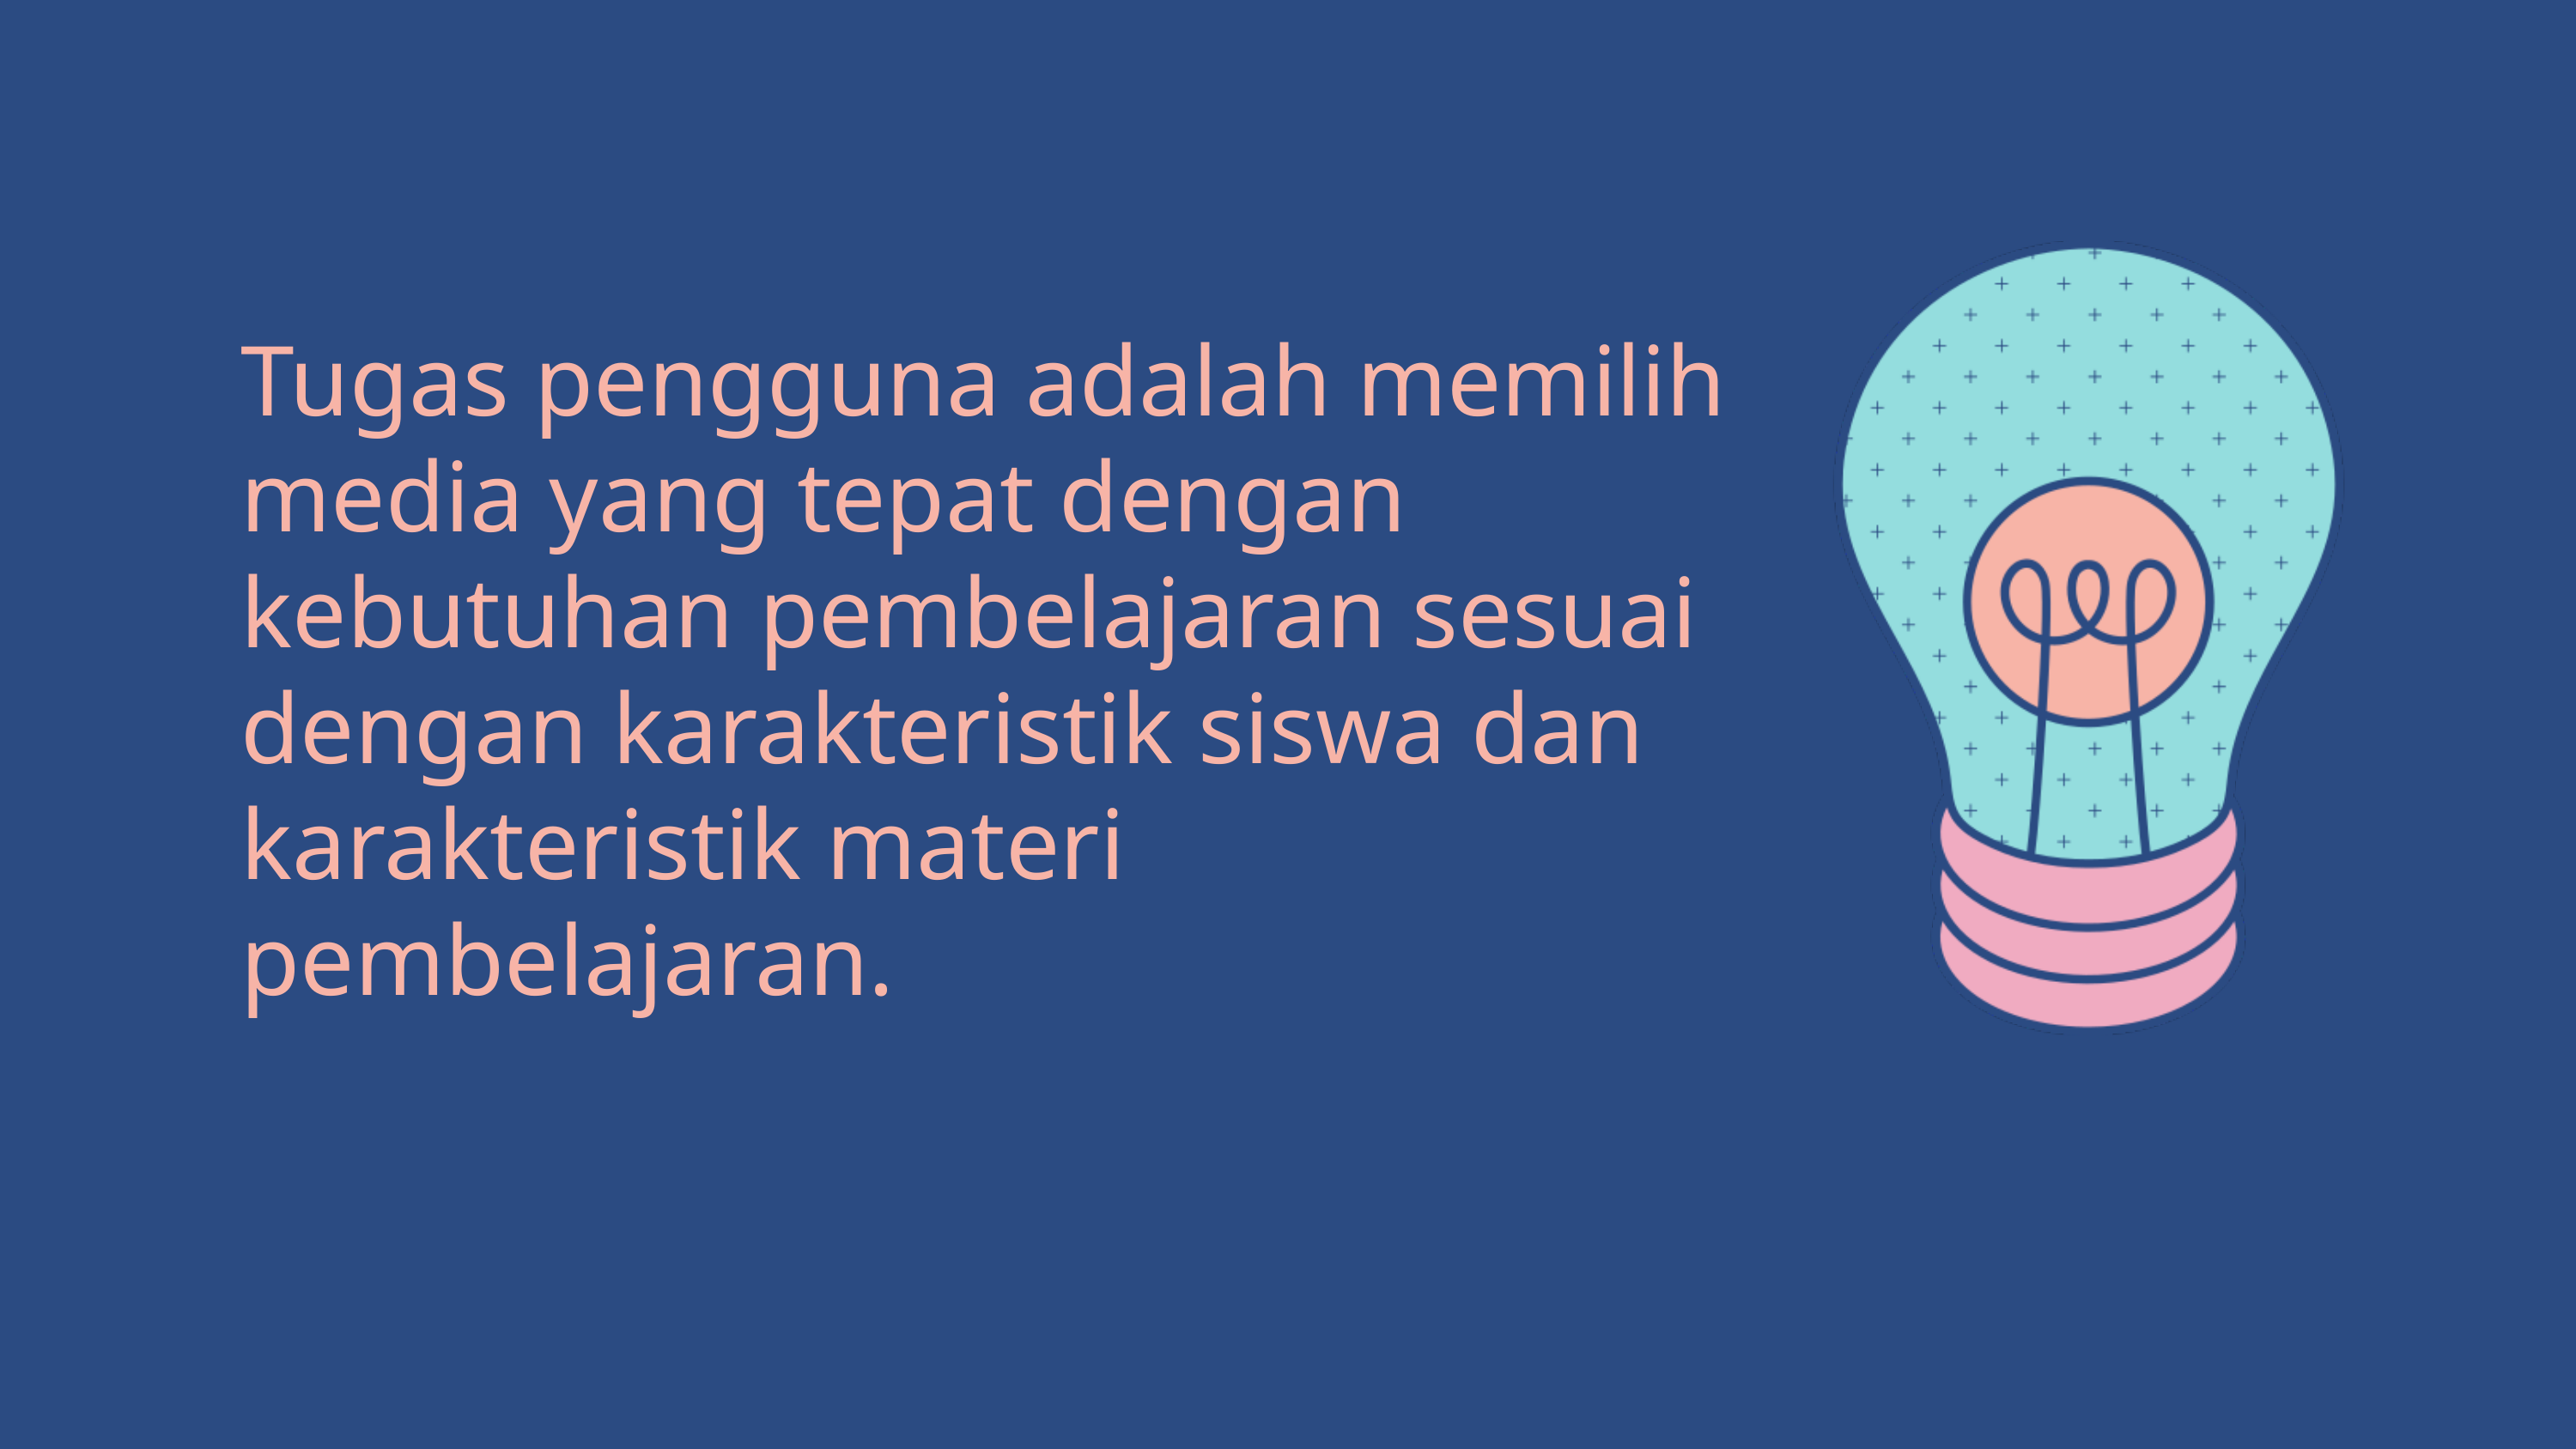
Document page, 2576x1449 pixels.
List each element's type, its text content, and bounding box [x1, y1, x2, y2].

text_box [1831, 240, 2348, 1036]
text_box Tugas pengguna adalah memilih media yang tepat dengan kebutuhan pembelajaran sesuai dengan karakteristik siswa dan karakteristik materi pembelajaran. [240, 318, 1732, 1015]
